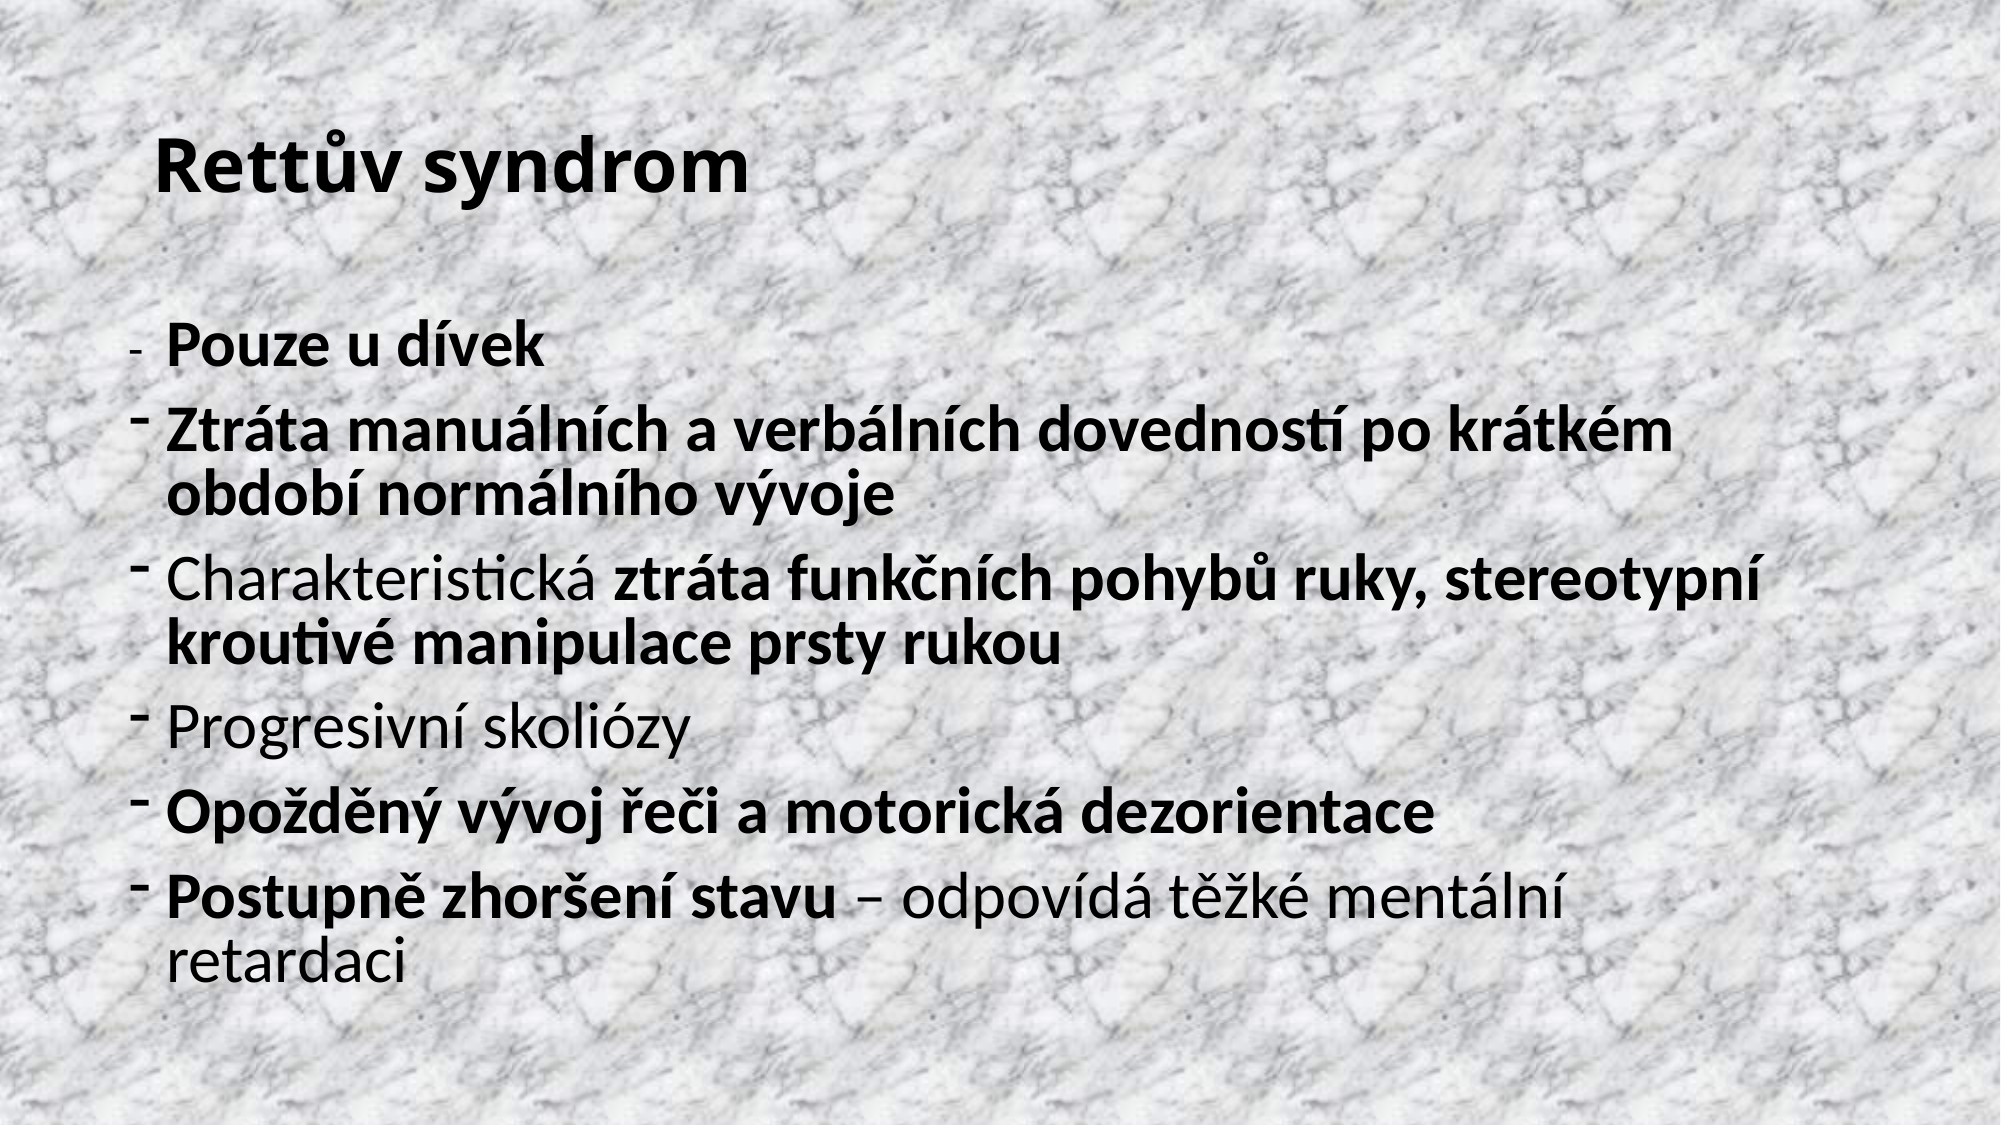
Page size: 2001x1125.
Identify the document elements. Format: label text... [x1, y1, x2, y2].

picture [0, 0, 2001, 1125]
list - Pouze u dívek Ztráta manuálních a verbálních dovedností po krátkém období normálního vývoje Charakteristická ztráta funkčních pohybů ruky, stereotypní kroutivé manipulace prsty rukou Progresivní skoliózy Opožděný vývoj řeči a motorická dezorientace Postupně zhoršení stavu – odpovídá těžké mentální retardaci [113, 307, 1811, 1083]
title Rettův syndrom [137, 59, 1863, 278]
